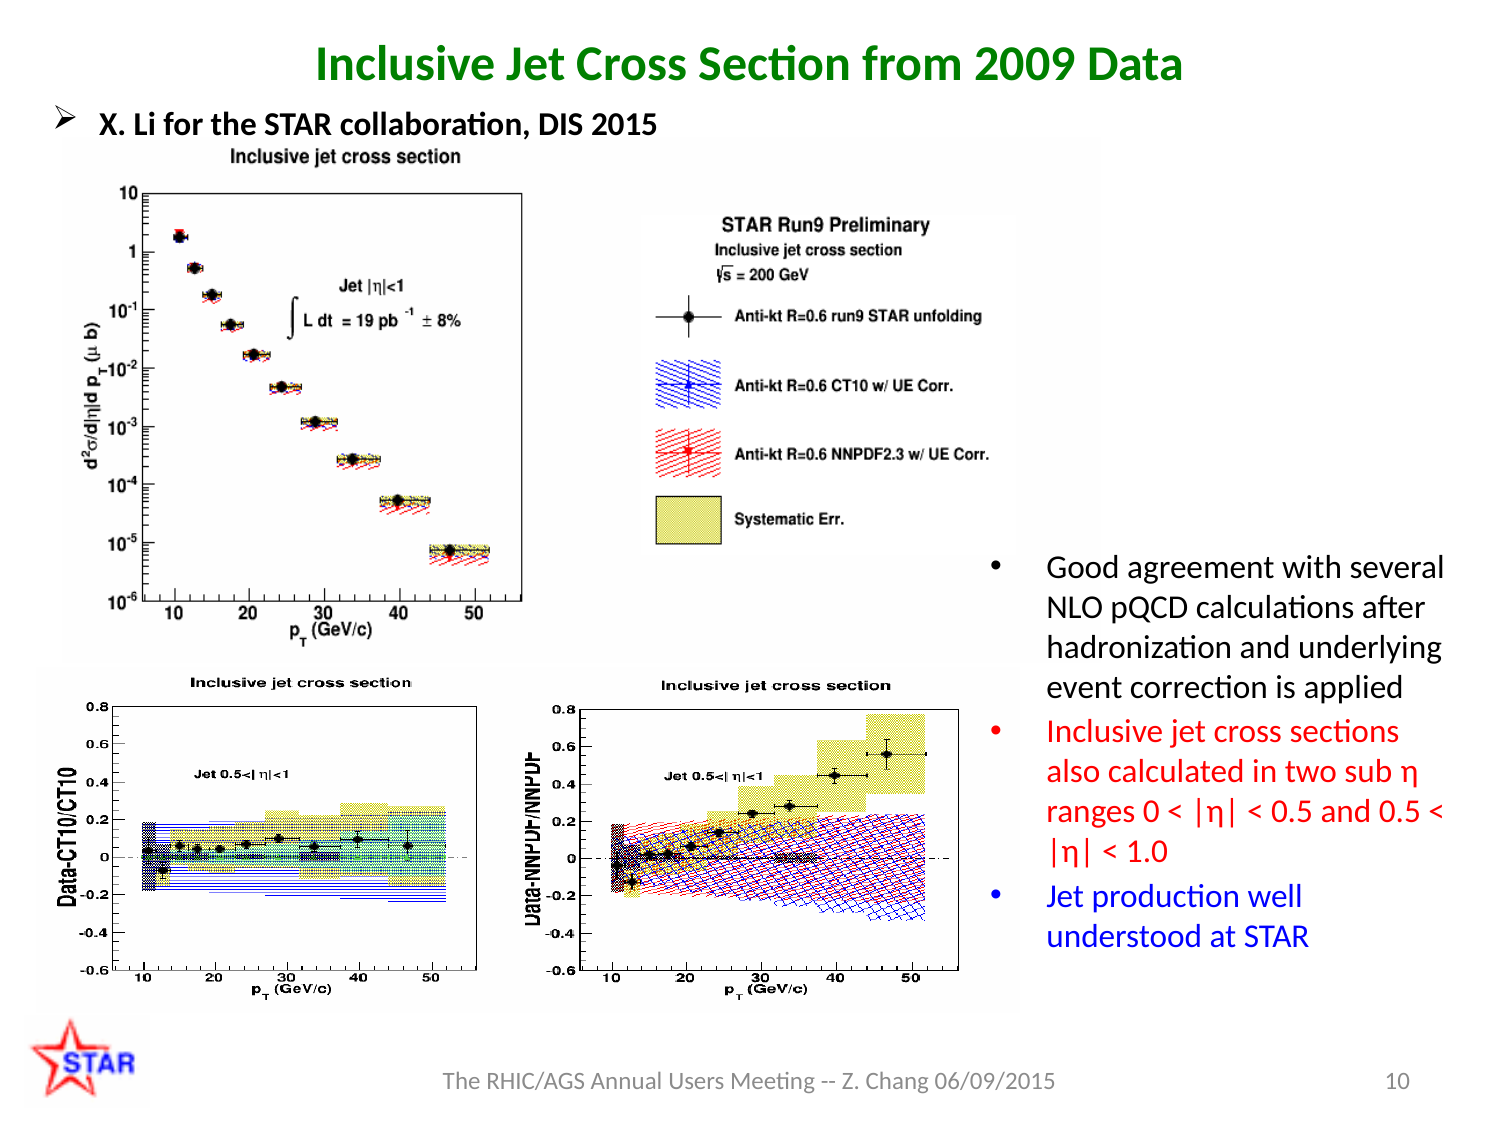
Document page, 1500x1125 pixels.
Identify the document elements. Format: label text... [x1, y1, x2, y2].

picture [24, 1015, 150, 1108]
text_box Good agreement with several NLO pQCD calculations after hadronization and underlying event correction is applied Inclusive jet cross sections also calculated in two sub η ranges 0 < |η| < 0.5 and 0.5 < |η| < 1.0 Jet production well understood at STAR [1024, 537, 1475, 975]
picture [36, 667, 1020, 1013]
text_box X. Li for the STAR collaboration, DIS 2015 [37, 94, 688, 150]
picture [62, 137, 1101, 663]
slide_number 10 [1074, 1050, 1425, 1110]
title Inclusive Jet Cross Section from 2009 Data [75, 22, 1425, 98]
footer The RHIC/AGS Annual Users Meeting -- Z. Chang 06/09/2015 [418, 1050, 1074, 1110]
